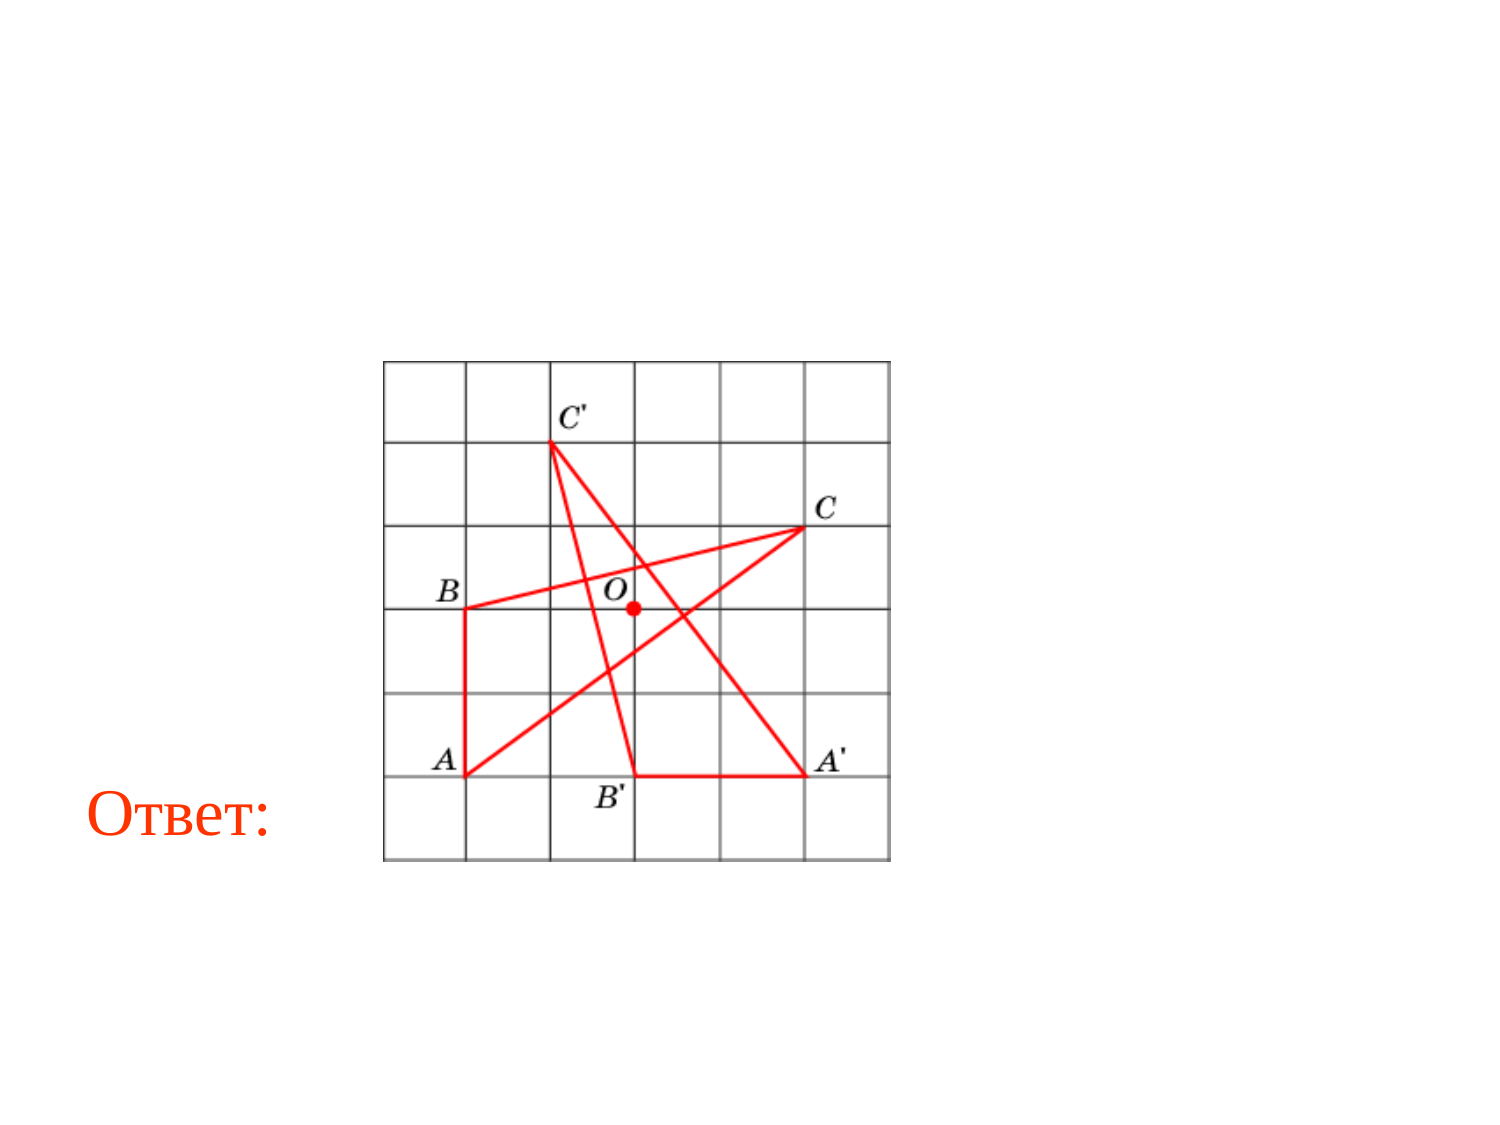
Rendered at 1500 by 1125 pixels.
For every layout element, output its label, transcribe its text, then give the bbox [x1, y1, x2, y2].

picture [383, 361, 891, 862]
text_box Ответ: [71, 761, 322, 857]
